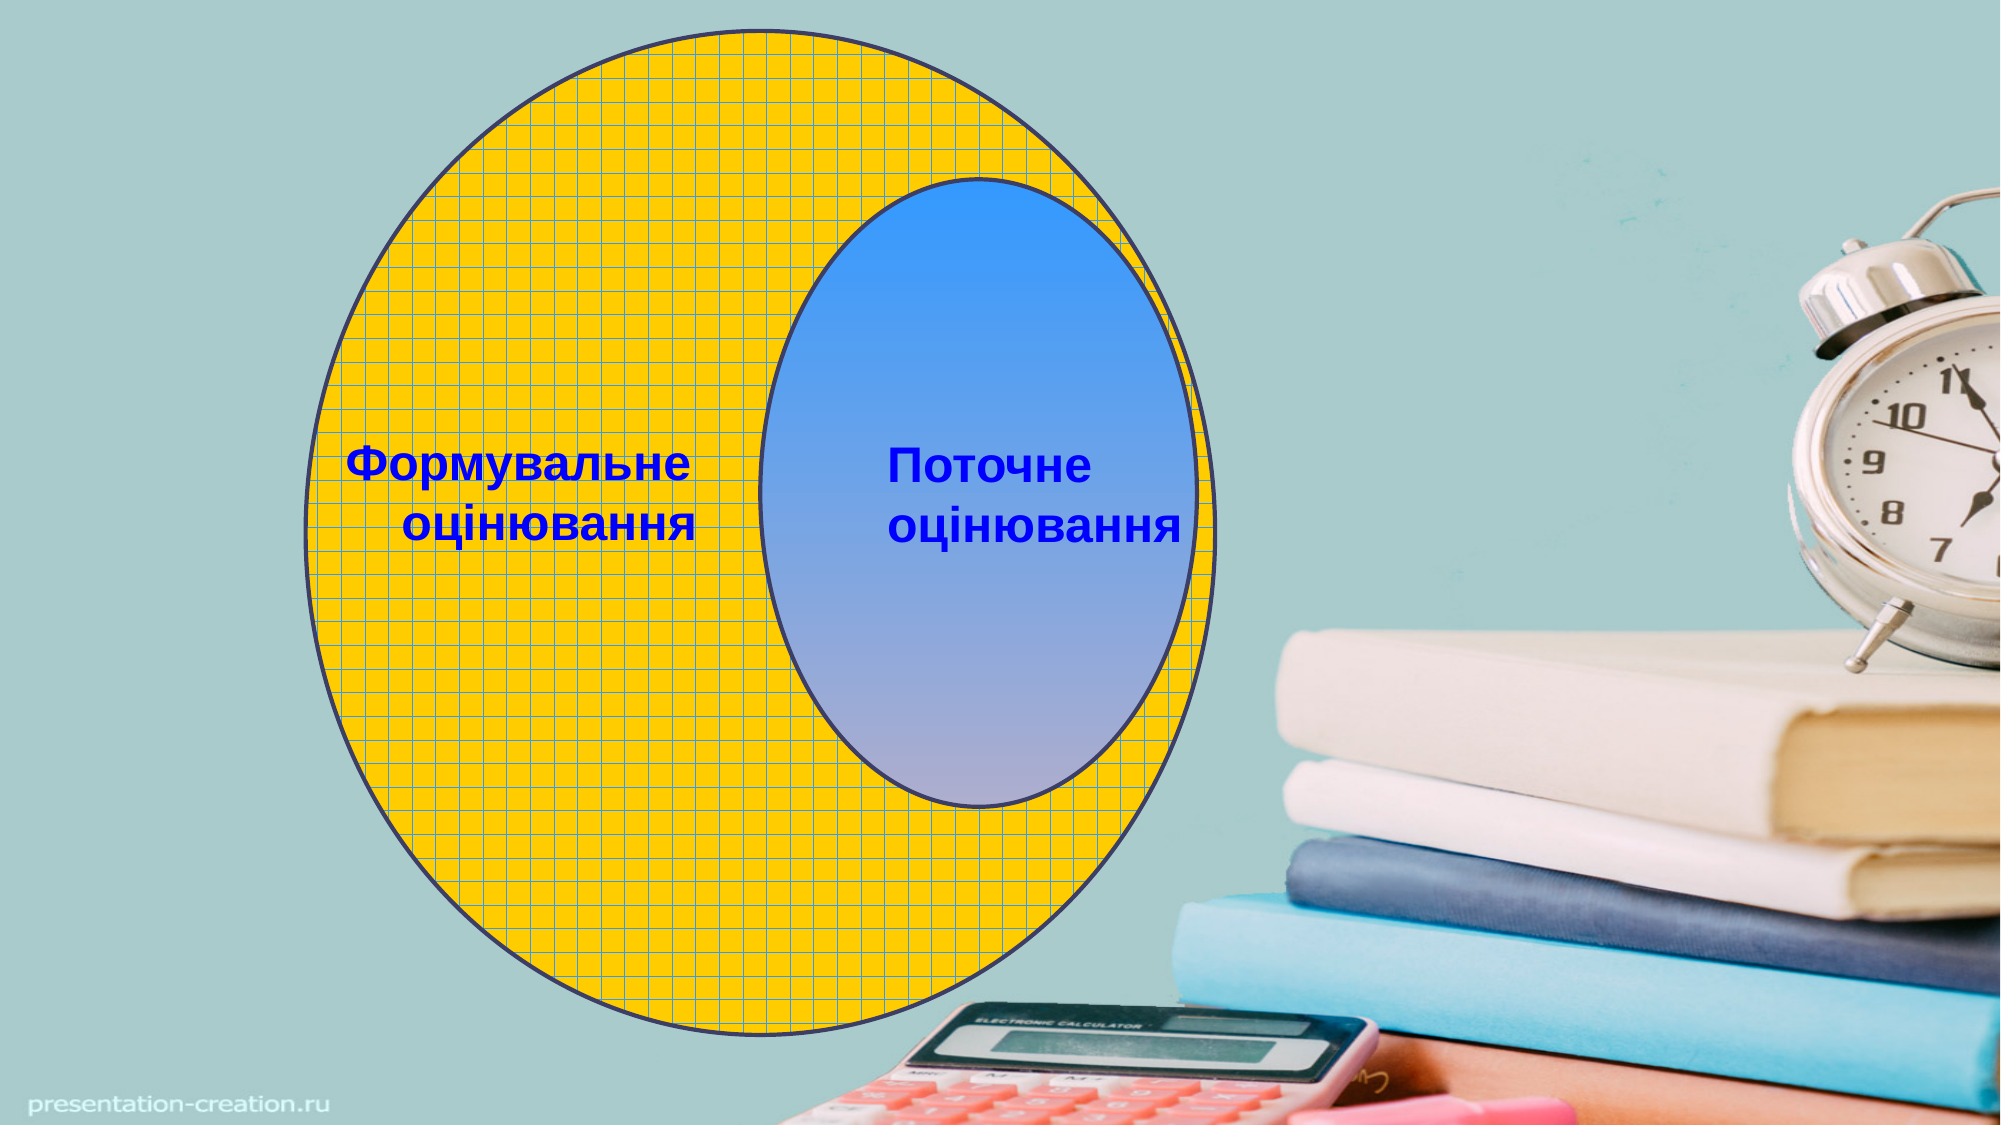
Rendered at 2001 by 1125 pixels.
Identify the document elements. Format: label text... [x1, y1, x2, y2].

text_box Формувальне оцінювання [330, 378, 725, 559]
picture [0, 0, 2001, 1125]
text_box [303, 28, 1217, 1038]
text_box Поточне оцінювання [872, 424, 1292, 560]
text_box [758, 177, 1195, 809]
